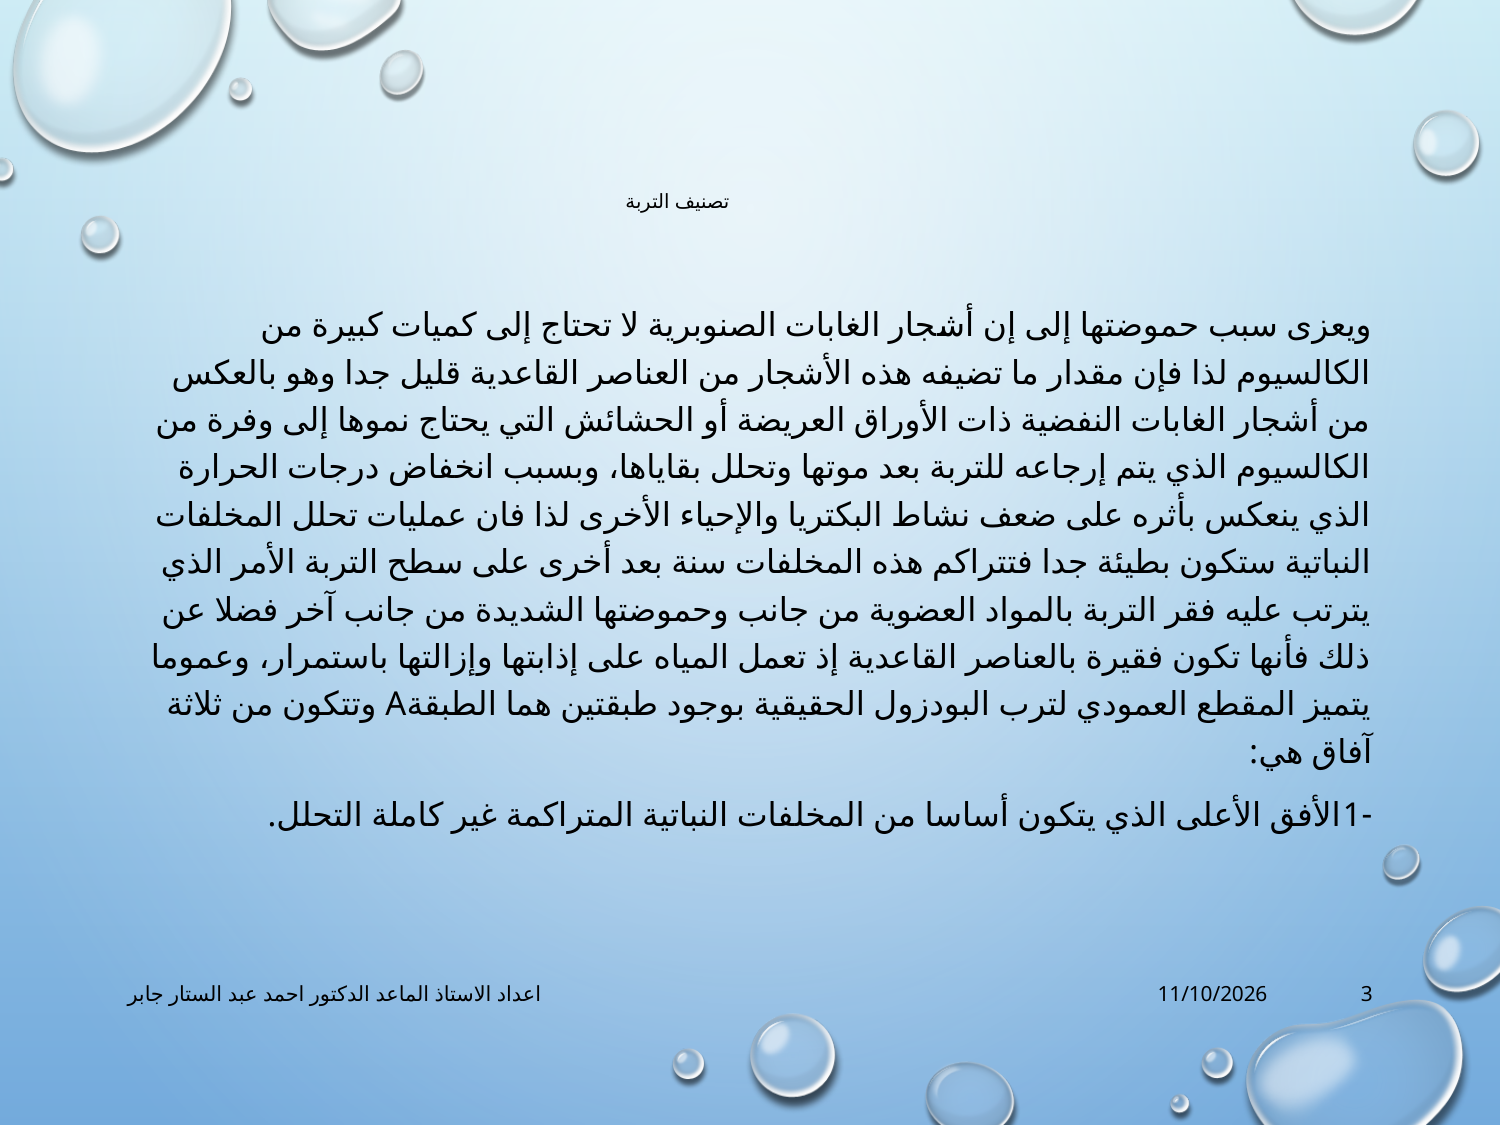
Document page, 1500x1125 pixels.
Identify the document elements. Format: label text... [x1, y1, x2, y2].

title تصنيف التربة [454, 184, 900, 221]
picture [0, 0, 1500, 1125]
list ويعزى سبب حموضتها إلى إن أشجار الغابات الصنوبرية لا تحتاج إلى كميات كبيرة من الكالسيوم لذا فإن مقدار ما تضيفه هذه الأشجار من العناصر القاعدية قليل جدا وهو بالعكس من أشجار الغابات النفضية ذات الأوراق العريضة أو الحشائش التي يحتاج نموها إلى وفرة من الكالسيوم الذي يتم إرجاعه للتربة بعد موتها وتحلل بقاياها، وبسبب انخفاض درجات الحرارة الذي ينعكس بأثره على ضعف نشاط البكتريا والإحياء الأخرى لذا فان عمليات تحلل المخلفات النباتية ستكون بطيئة جدا فتتراكم هذه المخلفات سنة بعد أخرى على سطح التربة الأمر الذي يترتب عليه فقر التربة بالمواد العضوية من جانب وحموضتها الشديدة من جانب آخر فضلا عن ذلك فأنها تكون فقيرة بالعناصر القاعدية إذ تعمل المياه على إذابتها وإزالتها باستمرار، وعموما يتميز المقطع العمودي لترب البودزول الحقيقية بوجود طبقتين هما الطبقةA وتتكون من ثلاثة آفاق هي: -1الأفق الأعلى الذي يتكون أساسا من المخلفات النباتية المتراكمة غير كاملة التحلل. [112, 288, 1388, 854]
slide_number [944, 965, 1283, 1025]
slide_number 3 [1293, 965, 1388, 1025]
footer اعداد الاستاذ الماعد الدكتور احمد عبد الستار جابر [112, 965, 934, 1025]
